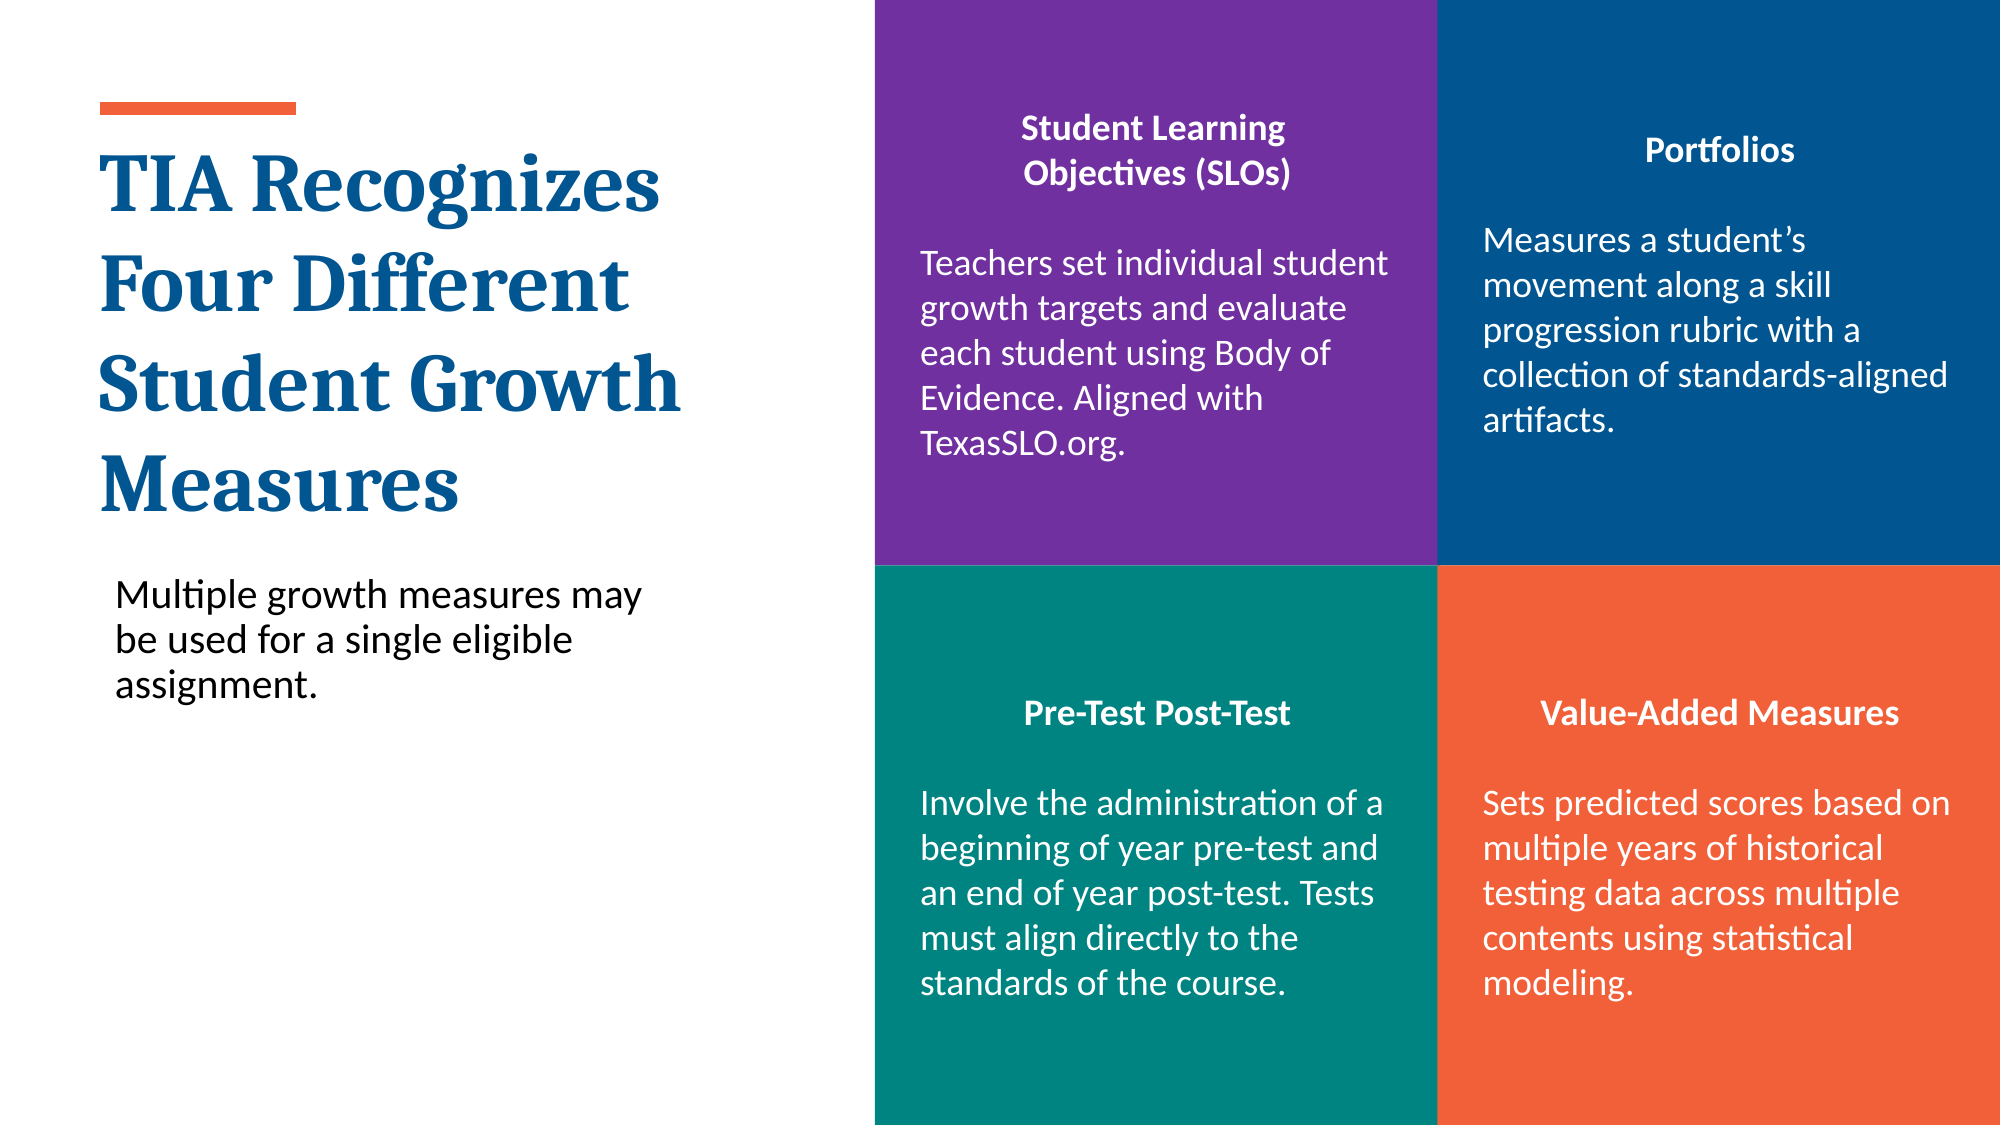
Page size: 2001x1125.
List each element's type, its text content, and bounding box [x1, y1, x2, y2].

text_box Student Learning Objectives (SLOs) Teachers set individual student growth targets and evaluate each student using Body of Evidence. Aligned with TexasSLO.org. [874, 0, 1436, 564]
text_box Pre-Test Post-Test Involve the administration of a beginning of year pre-test and an end of year post-test. Tests must align directly to the standards of the course. [874, 564, 1436, 1125]
title TIA Recognizes Four Different Student Growth Measures [99, 120, 747, 313]
text_box Value-Added Measures Sets predicted scores based on multiple years of historical testing data across multiple contents using statistical modeling. [1436, 564, 2000, 1125]
list Multiple growth measures may be used for a single eligible assignment. [99, 565, 700, 1031]
text_box Portfolios Measures a student’s movement along a skill progression rubric with a collection of standards-aligned artifacts. [1436, 0, 2000, 564]
